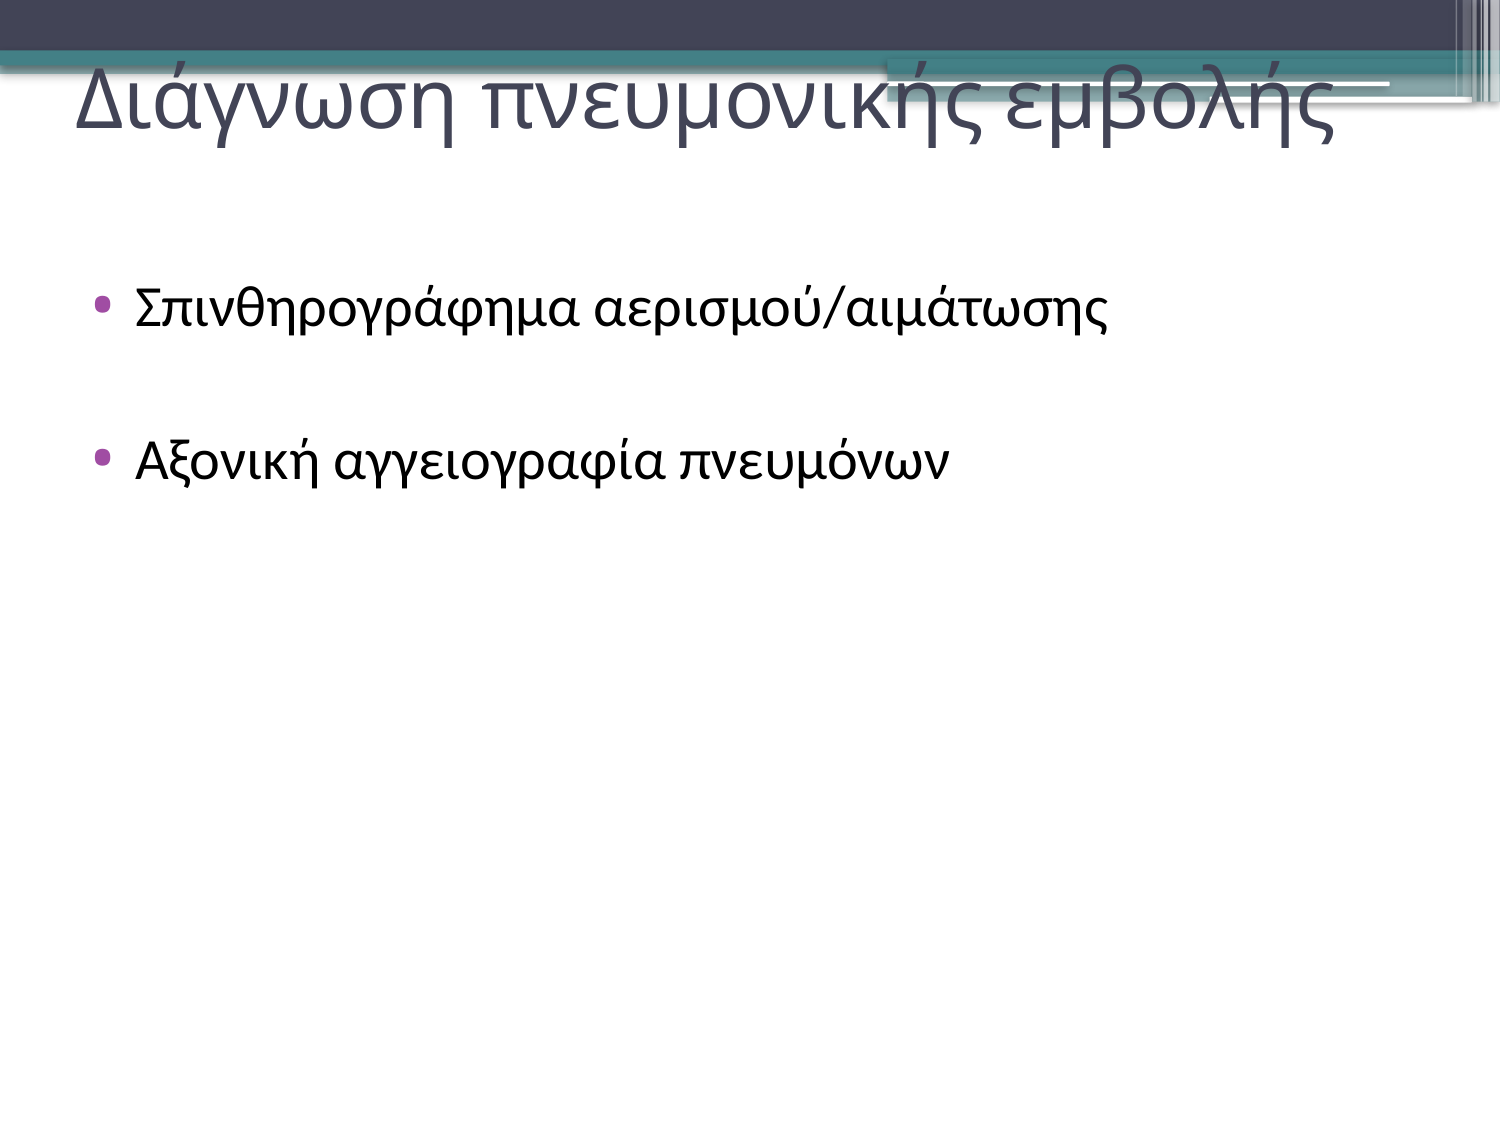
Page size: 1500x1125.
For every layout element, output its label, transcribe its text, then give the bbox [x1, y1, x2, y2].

title Διάγνωση πνευμονικής εμβολής [75, 44, 1425, 145]
subtitle Σπινθηρογράφημα αερισμού/αιμάτωσης Αξονική αγγειογραφία πνευμόνων [75, 263, 1425, 497]
